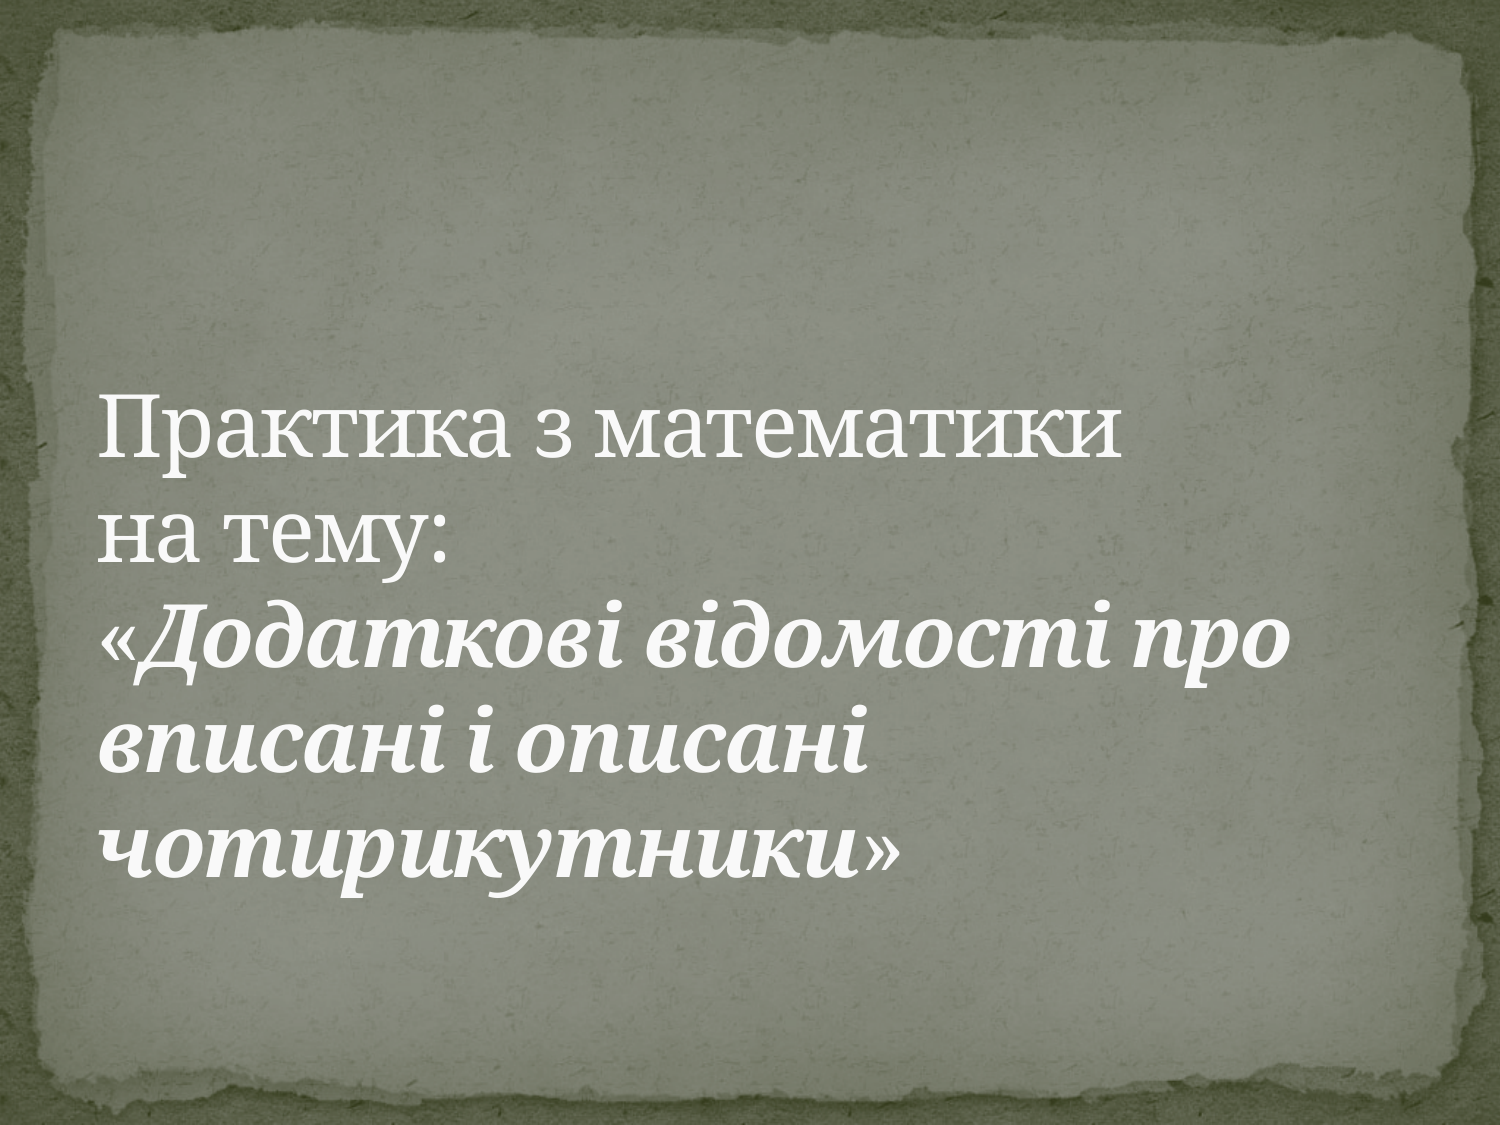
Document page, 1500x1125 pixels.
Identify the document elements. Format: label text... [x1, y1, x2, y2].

title Практика з математики на тему: «Додаткові відомості про вписані і описані чотирикутники» [81, 140, 1433, 903]
